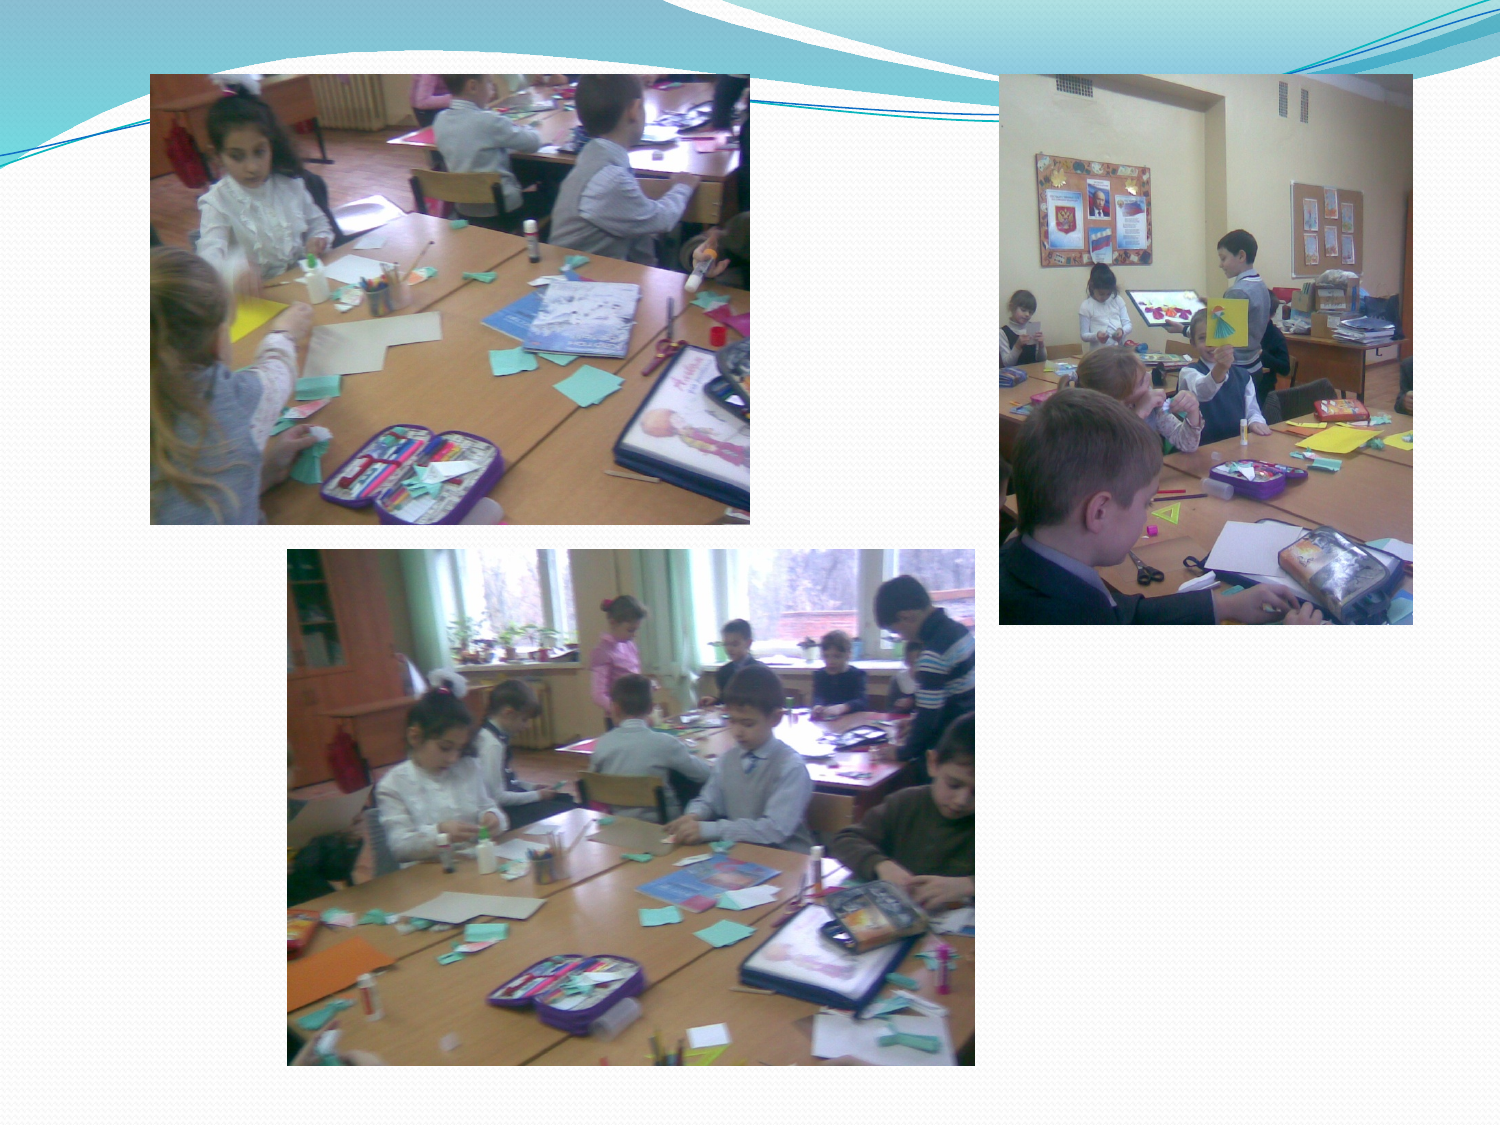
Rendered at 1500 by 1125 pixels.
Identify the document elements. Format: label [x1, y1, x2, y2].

list [999, 74, 1413, 626]
picture [287, 549, 976, 1066]
picture [149, 74, 751, 526]
